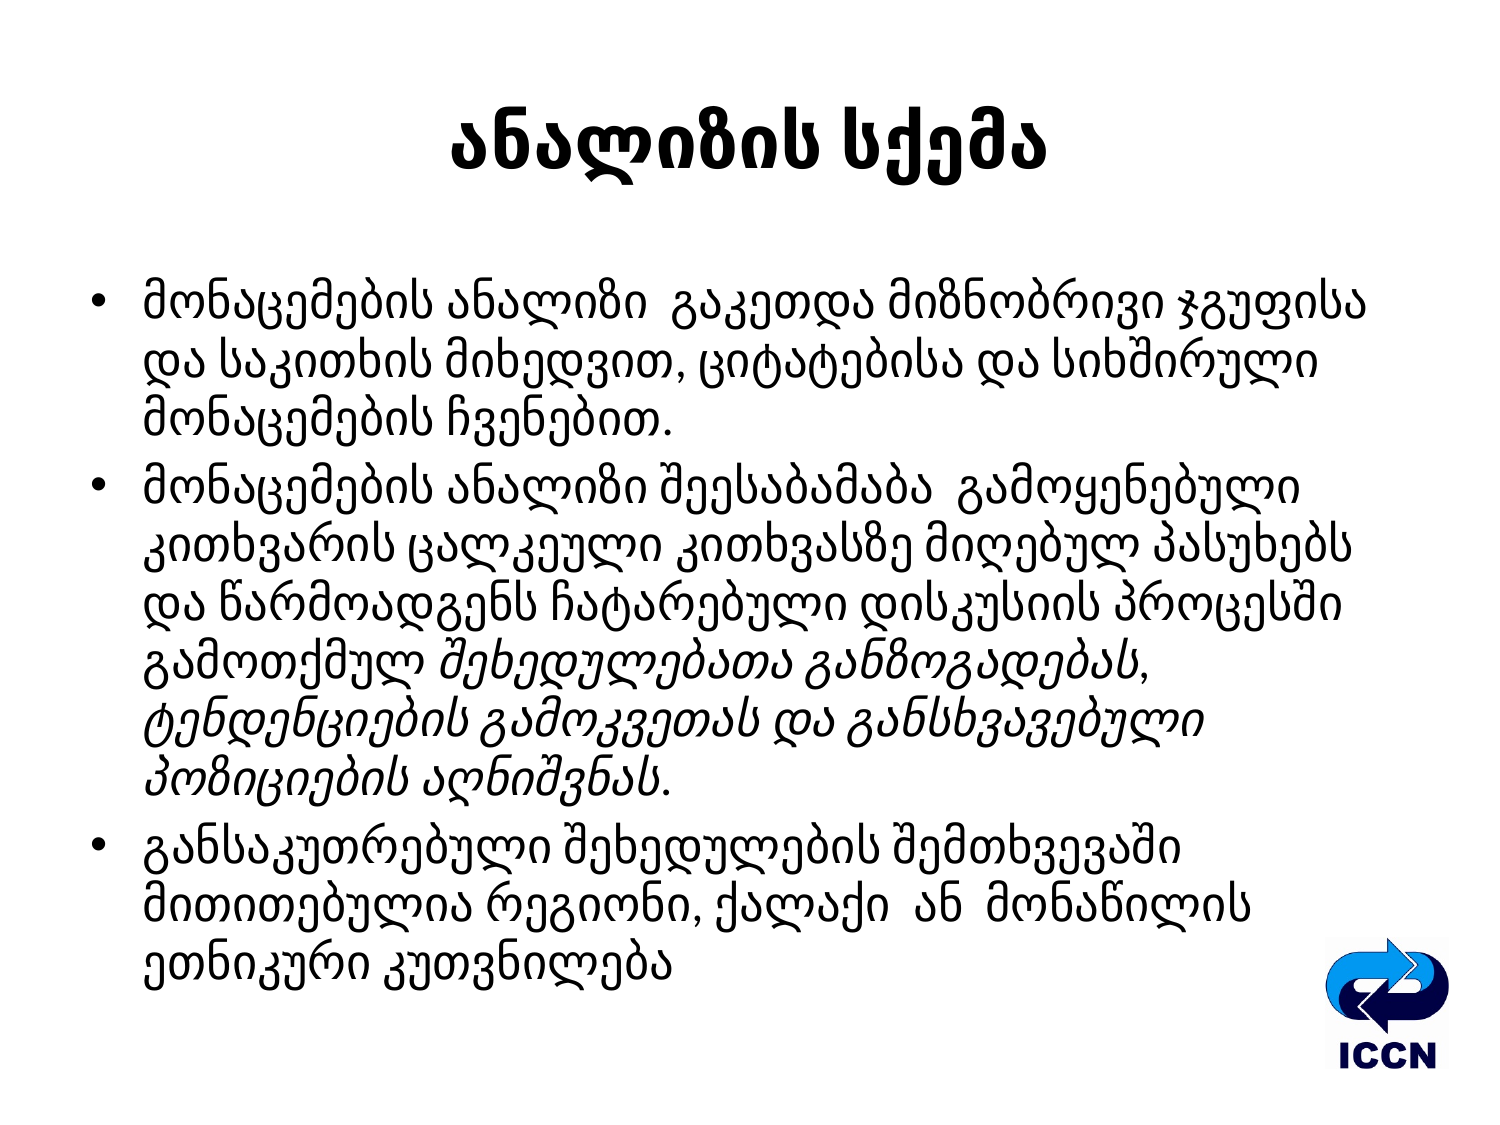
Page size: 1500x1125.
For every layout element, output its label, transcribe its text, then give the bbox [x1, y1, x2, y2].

title ანალიზის სქემა [75, 45, 1425, 233]
picture [1324, 937, 1449, 1070]
list მონაცემების ანალიზი გაკეთდა მიზნობრივი ჯგუფისა და საკითხის მიხედვით, ციტატებისა და სიხშირული მონაცემების ჩვენებით. მონაცემების ანალიზი შეესაბამაბა გამოყენებული კითხვარის ცალკეული კითხვასზე მიღებულ პასუხებს და წარმოადგენს ჩატარებული დისკუსიის პროცესში გამოთქმულ შეხედულებათა განზოგადებას, ტენდენციების გამოკვეთას და განსხვავებული პოზიციების აღნიშვნას. განსაკუთრებული შეხედულების შემთხვევაში მითითებულია რეგიონი, ქალაქი ან მონაწილის ეთნიკური კუთვნილება [75, 262, 1425, 1005]
